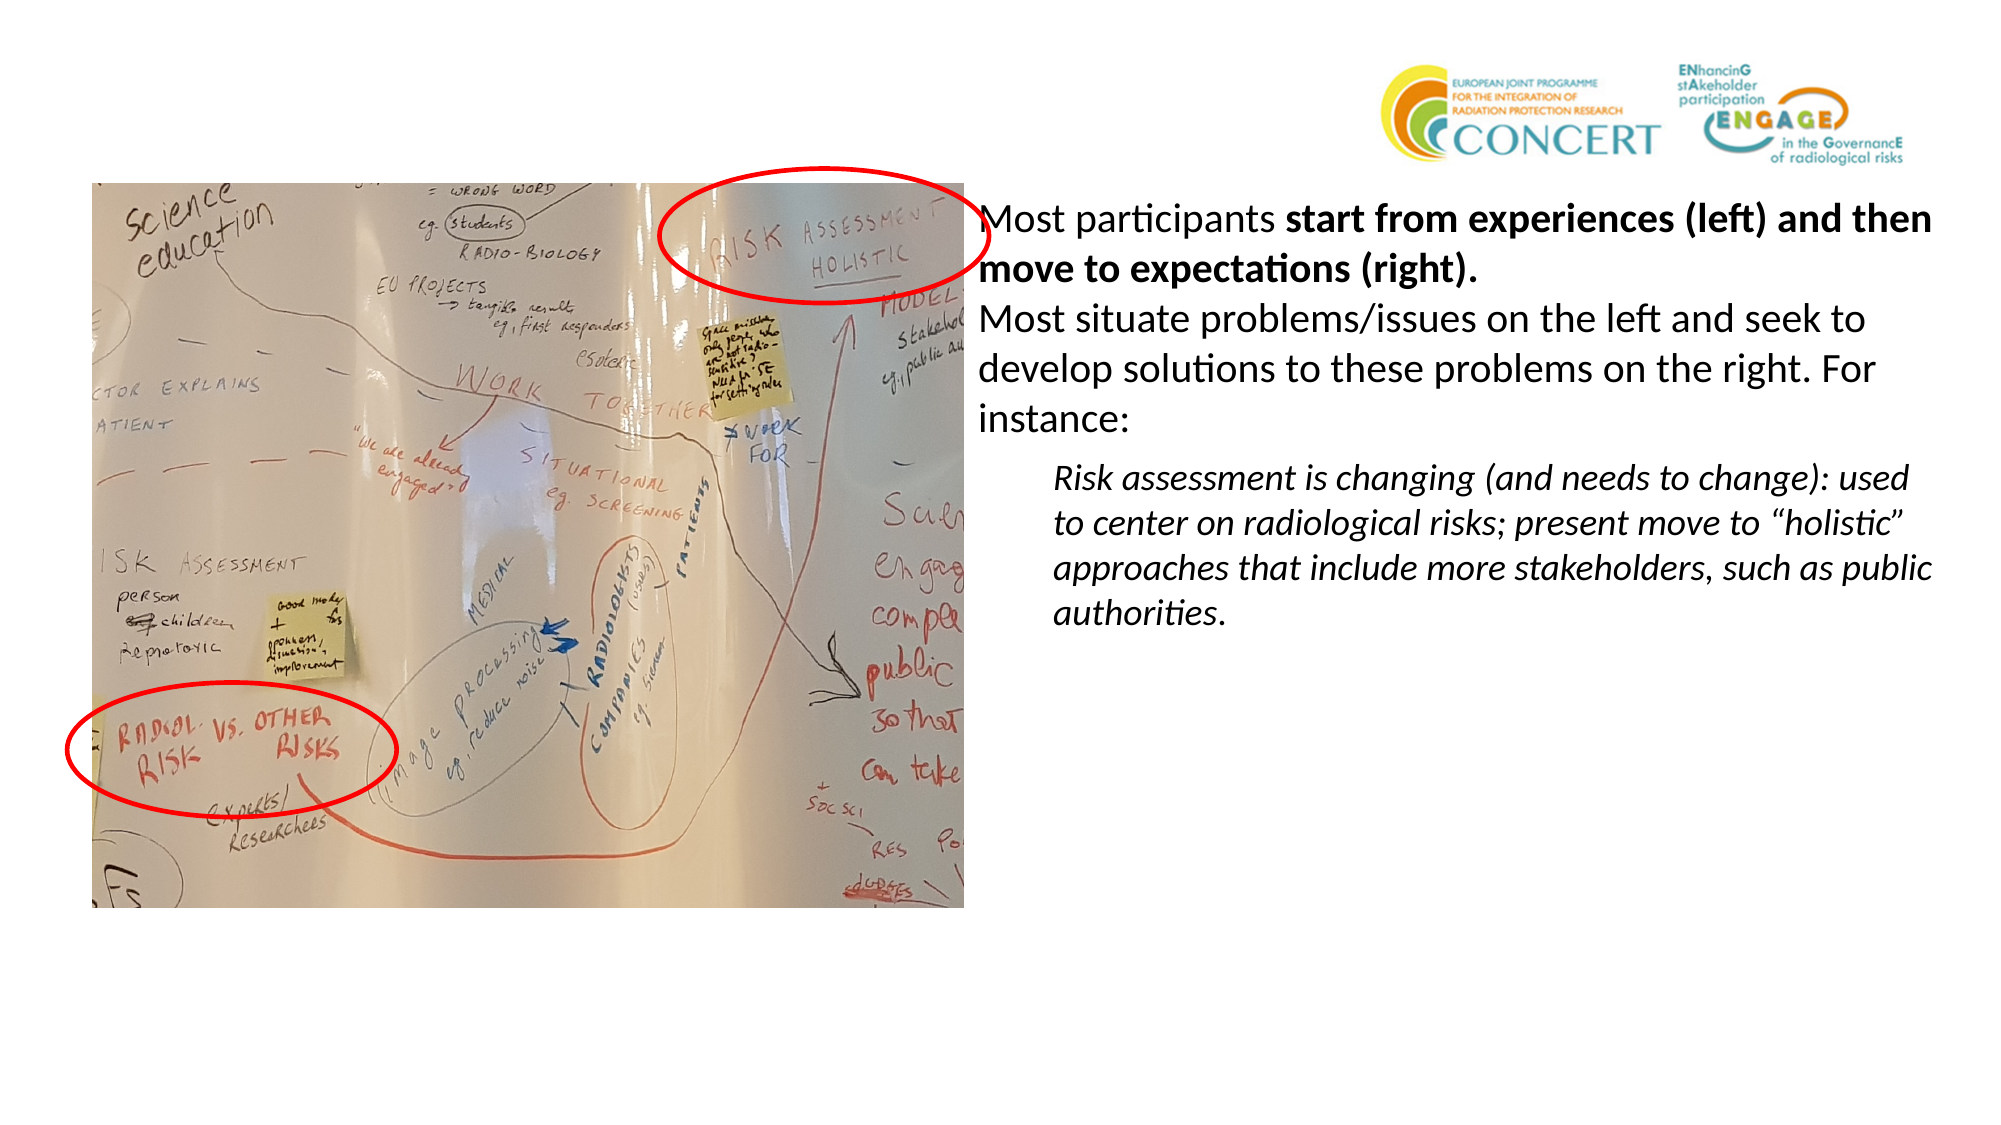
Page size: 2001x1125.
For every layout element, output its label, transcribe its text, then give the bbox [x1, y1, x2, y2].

picture [92, 183, 964, 908]
text_box [66, 713, 92, 787]
text_box [964, 198, 991, 273]
text_box [718, 167, 930, 183]
text_box Most participants start from experiences (left) and then move to expectations (right). Most situate problems/issues on the left and seek to develop solutions to these problems on the right. For instance: Risk assessment is changing (and needs to change): used to center on radiological risks; present move to “holistic” approaches that include more stakeholders, such as public authorities. [964, 183, 1964, 641]
picture [1376, 59, 1913, 169]
